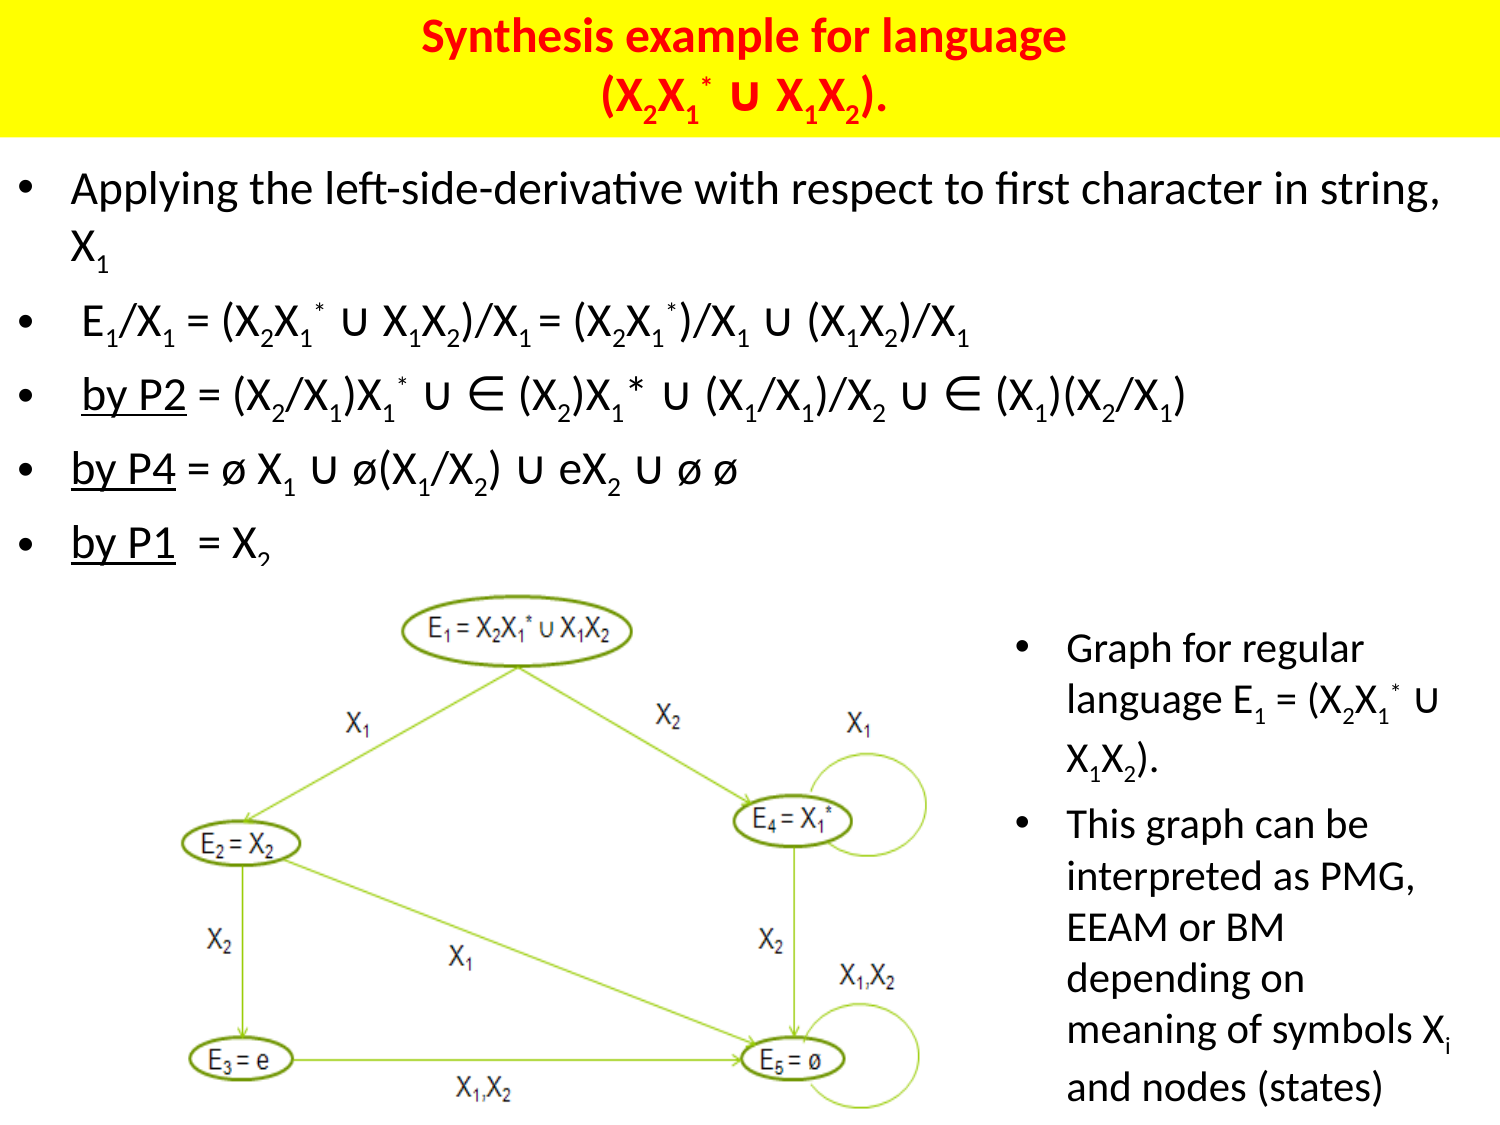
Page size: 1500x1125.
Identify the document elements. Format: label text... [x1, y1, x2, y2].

list Applying the left-side-derivative with respect to first character in string, X1 E1/X1 = (X2X1* ∪ X1X2)/X1 = (X2X1*)/X1 ∪ (X1X2)/X1 by P2 = (X2/X1)X1* ∪ ∈ (X2)X1* ∪ (X1/X1)/X2 ∪ ∈ (X1)(X2/X1) by P4 = ø X1 ∪ ø(X1/X2) ∪ eX2 ∪ ø ø by P1 = X2 [2, 149, 1488, 588]
title Synthesis example for language (X2X1* ∪ X1X2). [0, 0, 1500, 138]
text_box Graph for regular language E1 = (X2X1* ∪ X1X2). This graph can be interpreted as PMG, EEAM or BM depending on meaning of symbols Xi and nodes (states) [999, 612, 1475, 1125]
picture [174, 565, 951, 1125]
